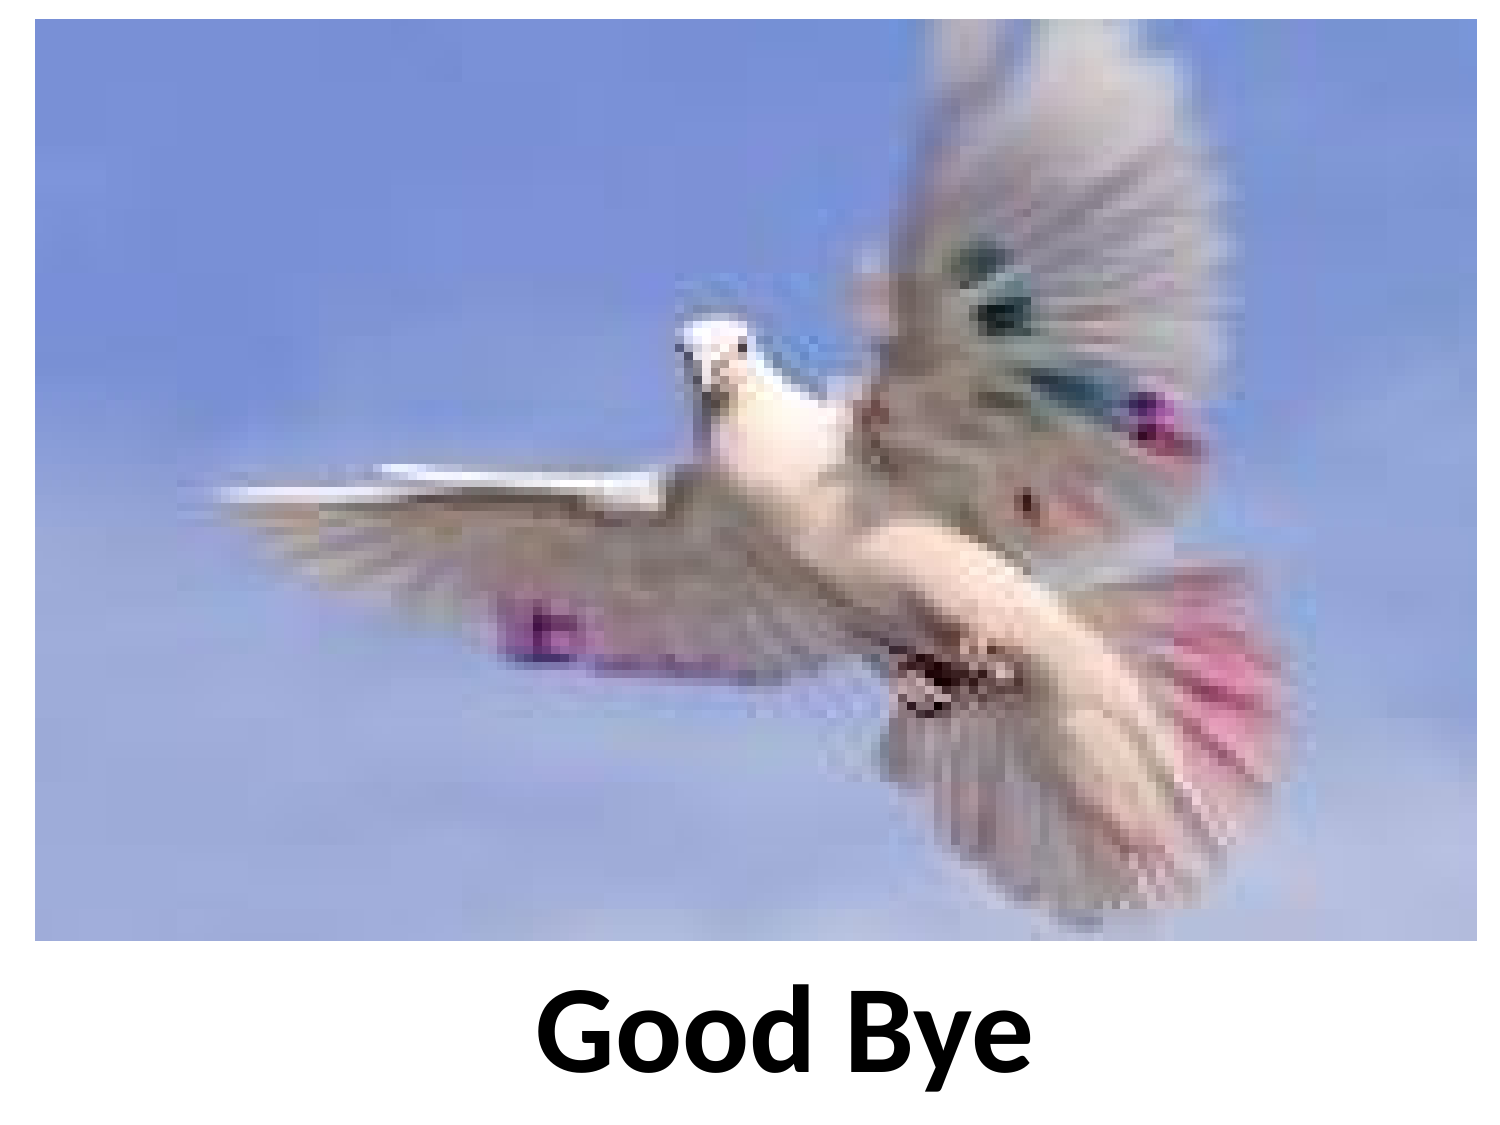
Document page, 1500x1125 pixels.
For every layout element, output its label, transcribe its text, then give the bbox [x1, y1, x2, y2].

picture [34, 18, 1477, 941]
text_box Good Bye [454, 949, 1117, 1106]
